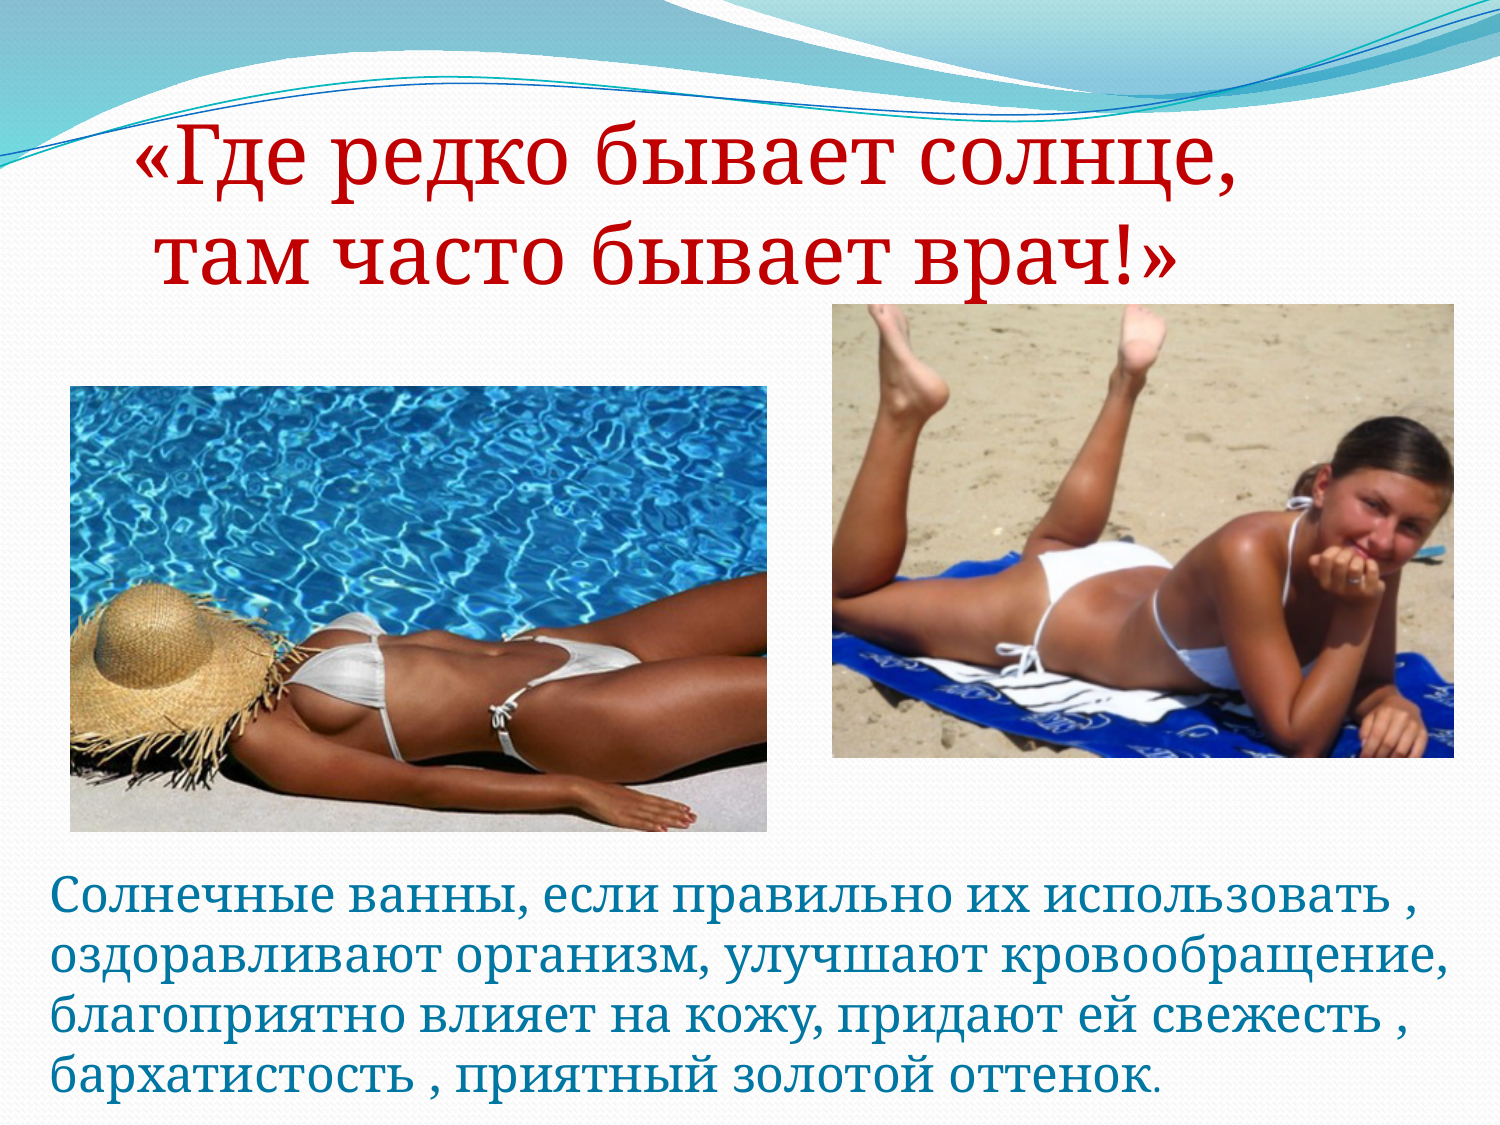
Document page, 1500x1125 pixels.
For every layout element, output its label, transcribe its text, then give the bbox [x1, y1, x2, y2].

text_box «Где редко бывает солнце, там часто бывает врач!» [117, 93, 1500, 309]
picture [831, 304, 1454, 758]
text_box Солнечные ванны, если правильно их использовать , оздоравливают организм, улучшают кровообращение, благоприятно влияет на кожу, придают ей свежесть , бархатистость , приятный золотой оттенок. [35, 855, 1477, 1111]
picture [70, 386, 767, 833]
